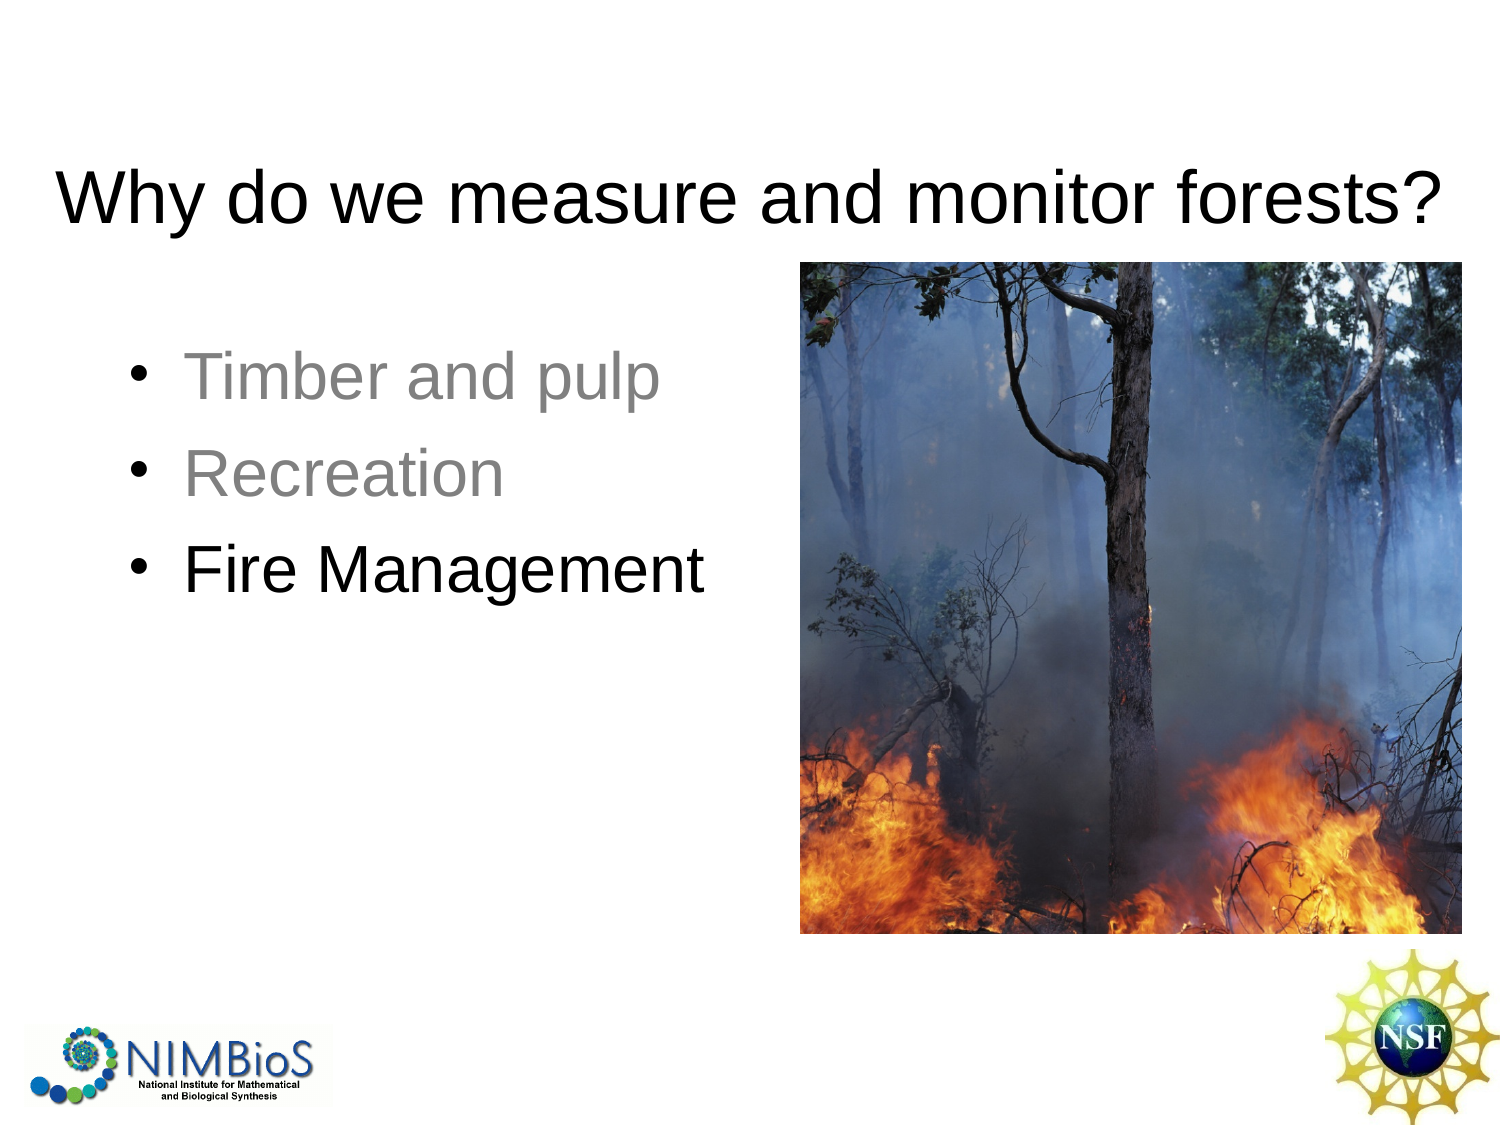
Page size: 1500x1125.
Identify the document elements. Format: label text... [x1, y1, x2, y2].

list Timber and pulp Recreation Fire Management [112, 324, 1388, 1000]
picture [24, 1024, 333, 1107]
title Why do we measure and monitor forests? [24, 75, 1476, 312]
picture [799, 262, 1462, 934]
picture [1324, 949, 1500, 1125]
